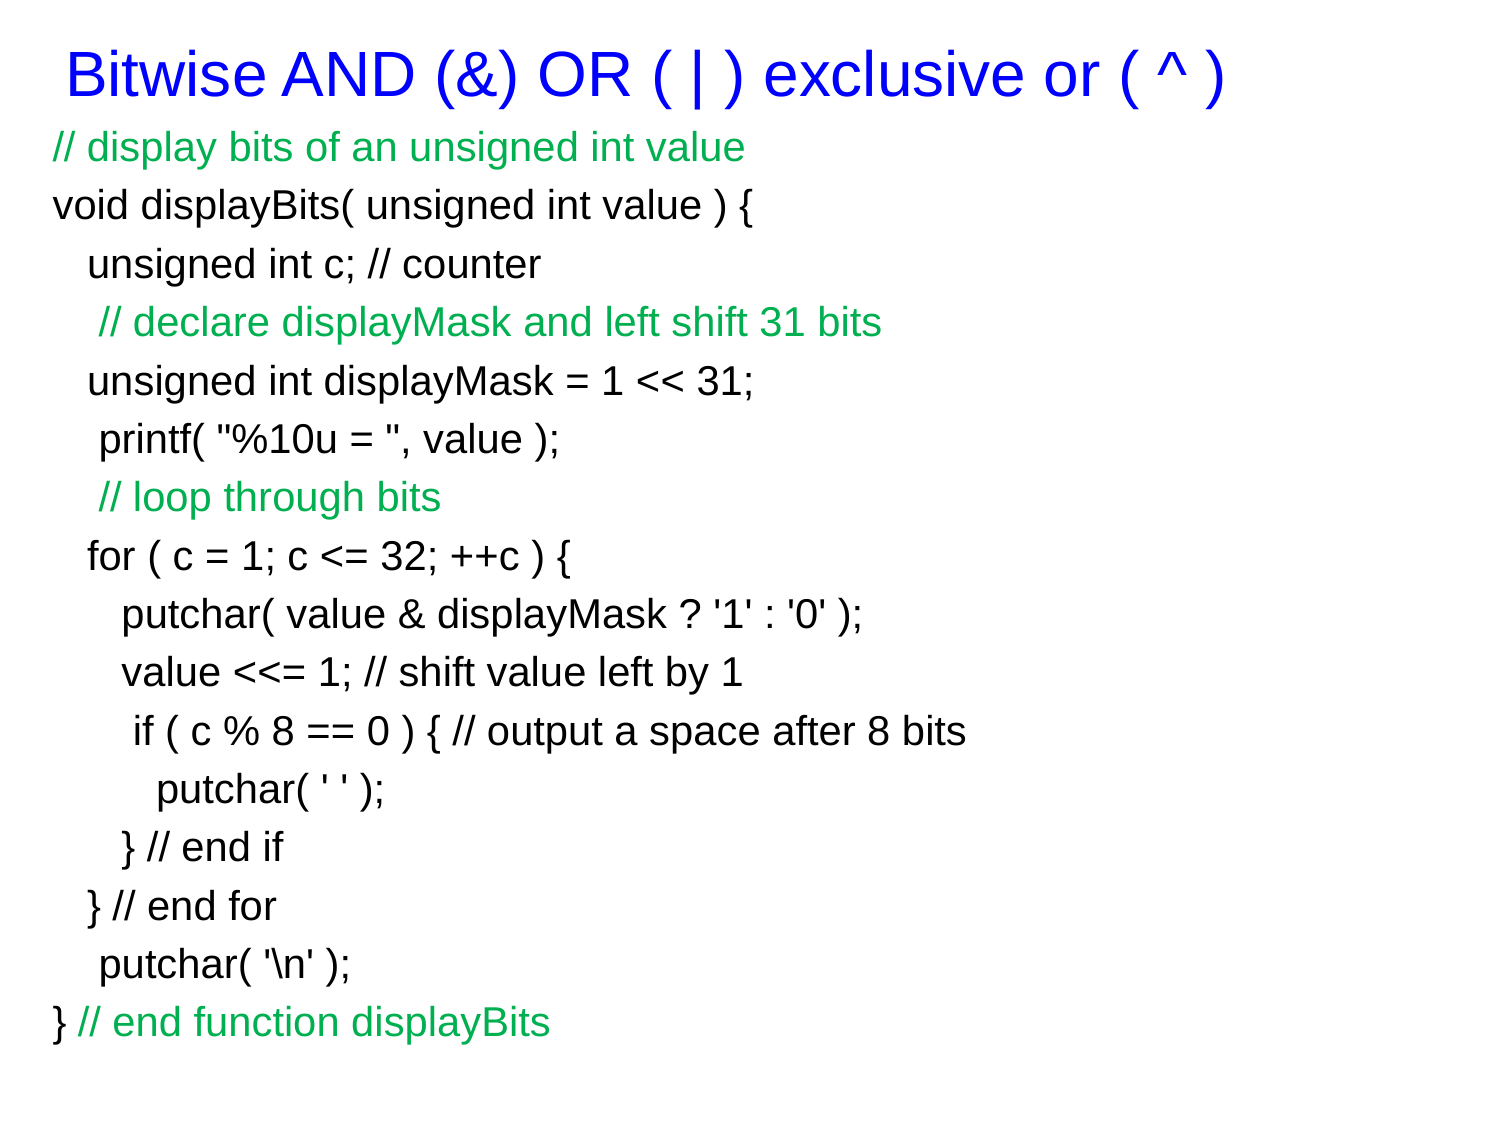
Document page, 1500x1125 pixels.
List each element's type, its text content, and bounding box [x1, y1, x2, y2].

list // display bits of an unsigned int value void displayBits( unsigned int value ) { unsigned int c; // counter // declare displayMask and left shift 31 bits unsigned int displayMask = 1 << 31; printf( "%10u = ", value ); // loop through bits for ( c = 1; c <= 32; ++c ) { putchar( value & displayMask ? '1' : '0' ); value <<= 1; // shift value left by 1 if ( c % 8 == 0 ) { // output a space after 8 bits putchar( ' ' ); } // end if } // end for putchar( '\n' ); } // end function displayBits [37, 112, 1388, 1088]
title Bitwise AND (&) OR ( | ) exclusive or ( ^ ) [50, 24, 1400, 118]
